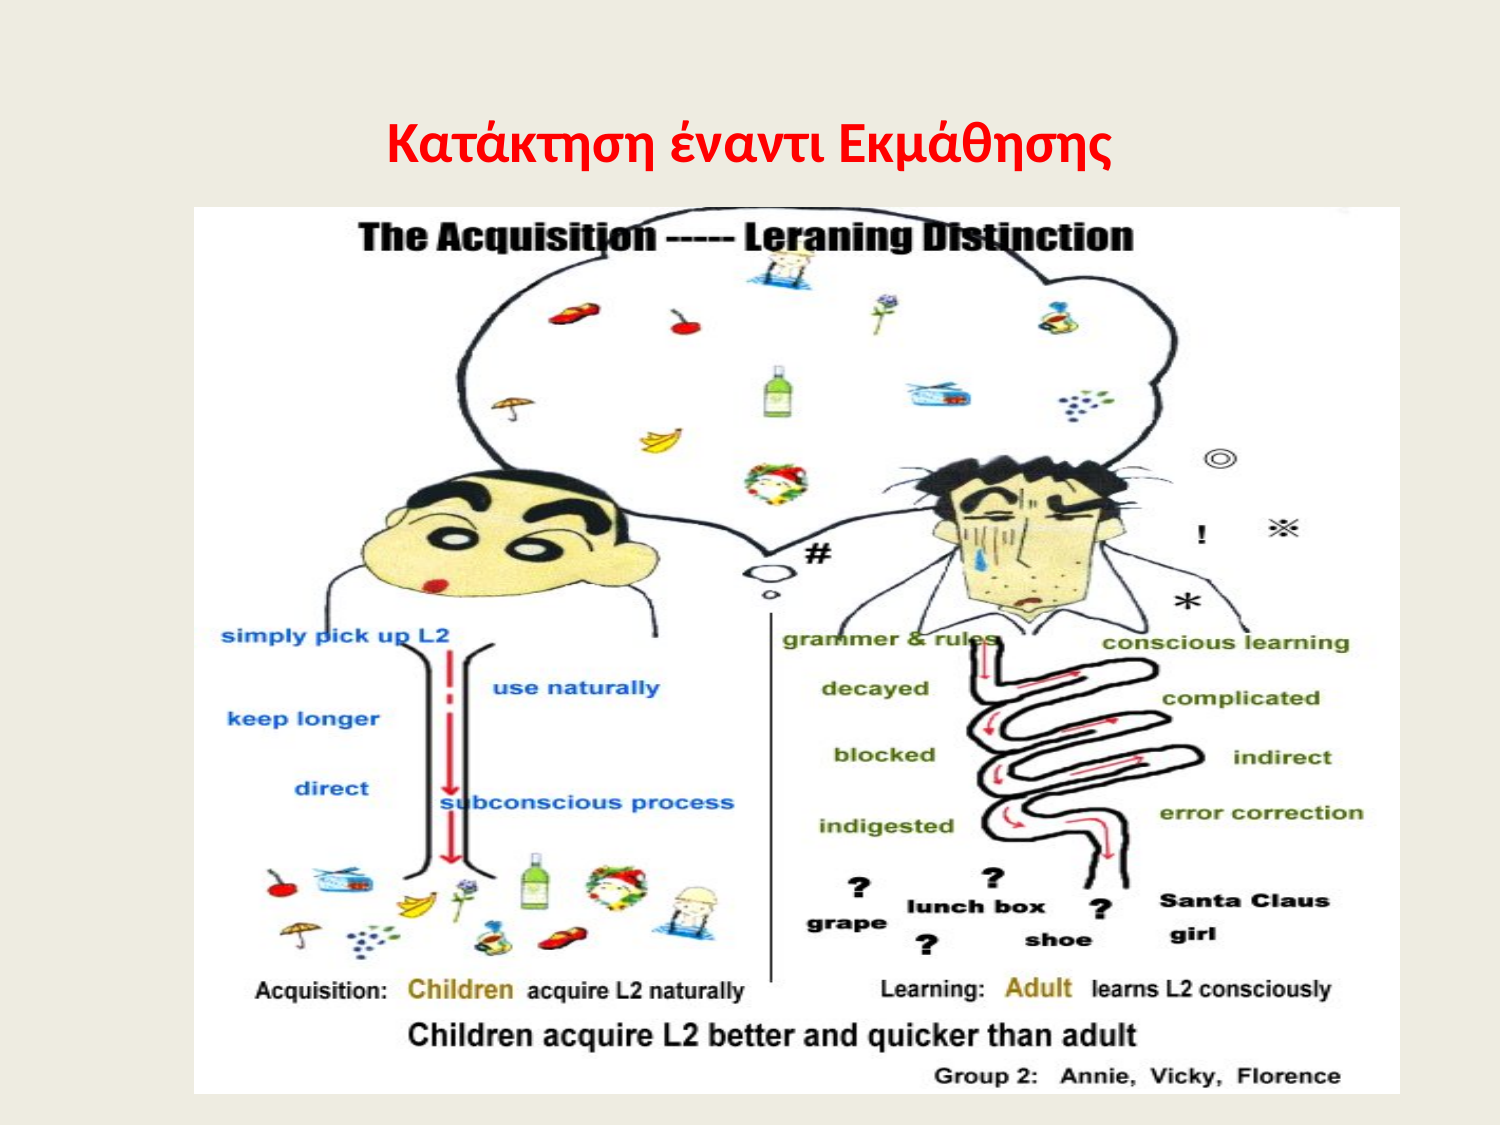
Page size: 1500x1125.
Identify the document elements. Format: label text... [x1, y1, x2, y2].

title Κατάκτηση έναντι Εκμάθησης [75, 45, 1425, 233]
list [194, 207, 1400, 1095]
